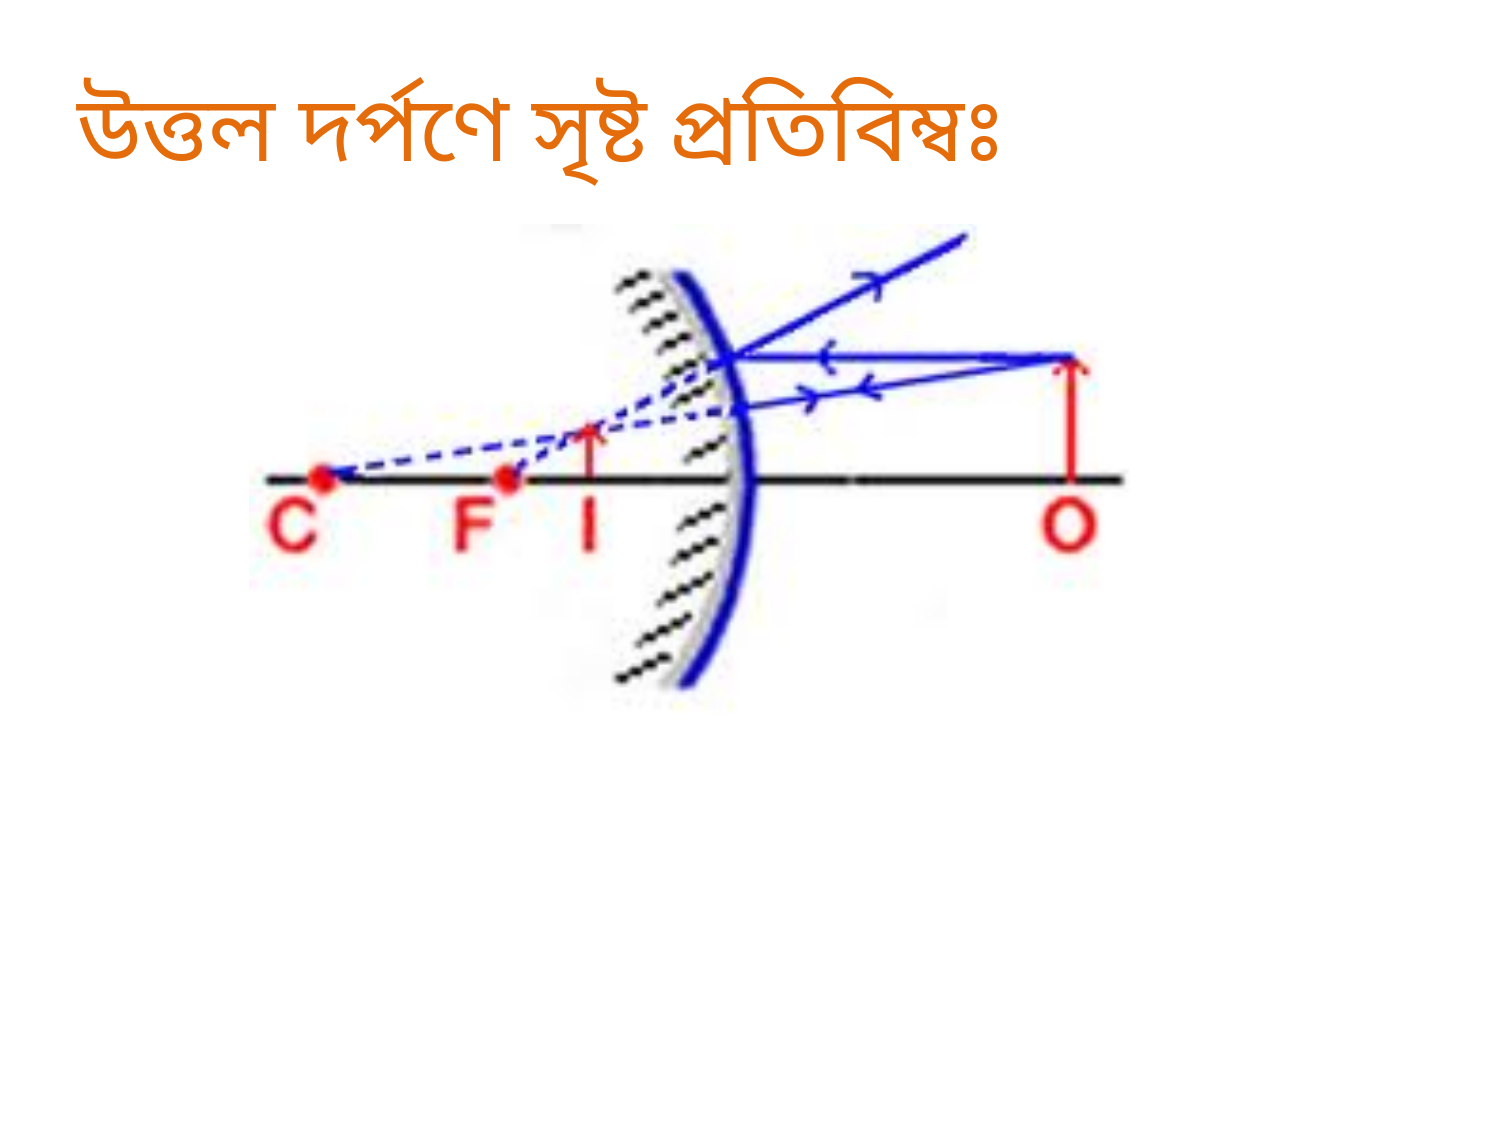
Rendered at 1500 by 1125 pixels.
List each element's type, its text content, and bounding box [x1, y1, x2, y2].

picture [249, 224, 1161, 722]
text_box উত্তল দর্পণে সৃষ্ট প্রতিবিম্বঃ [62, 62, 1375, 188]
